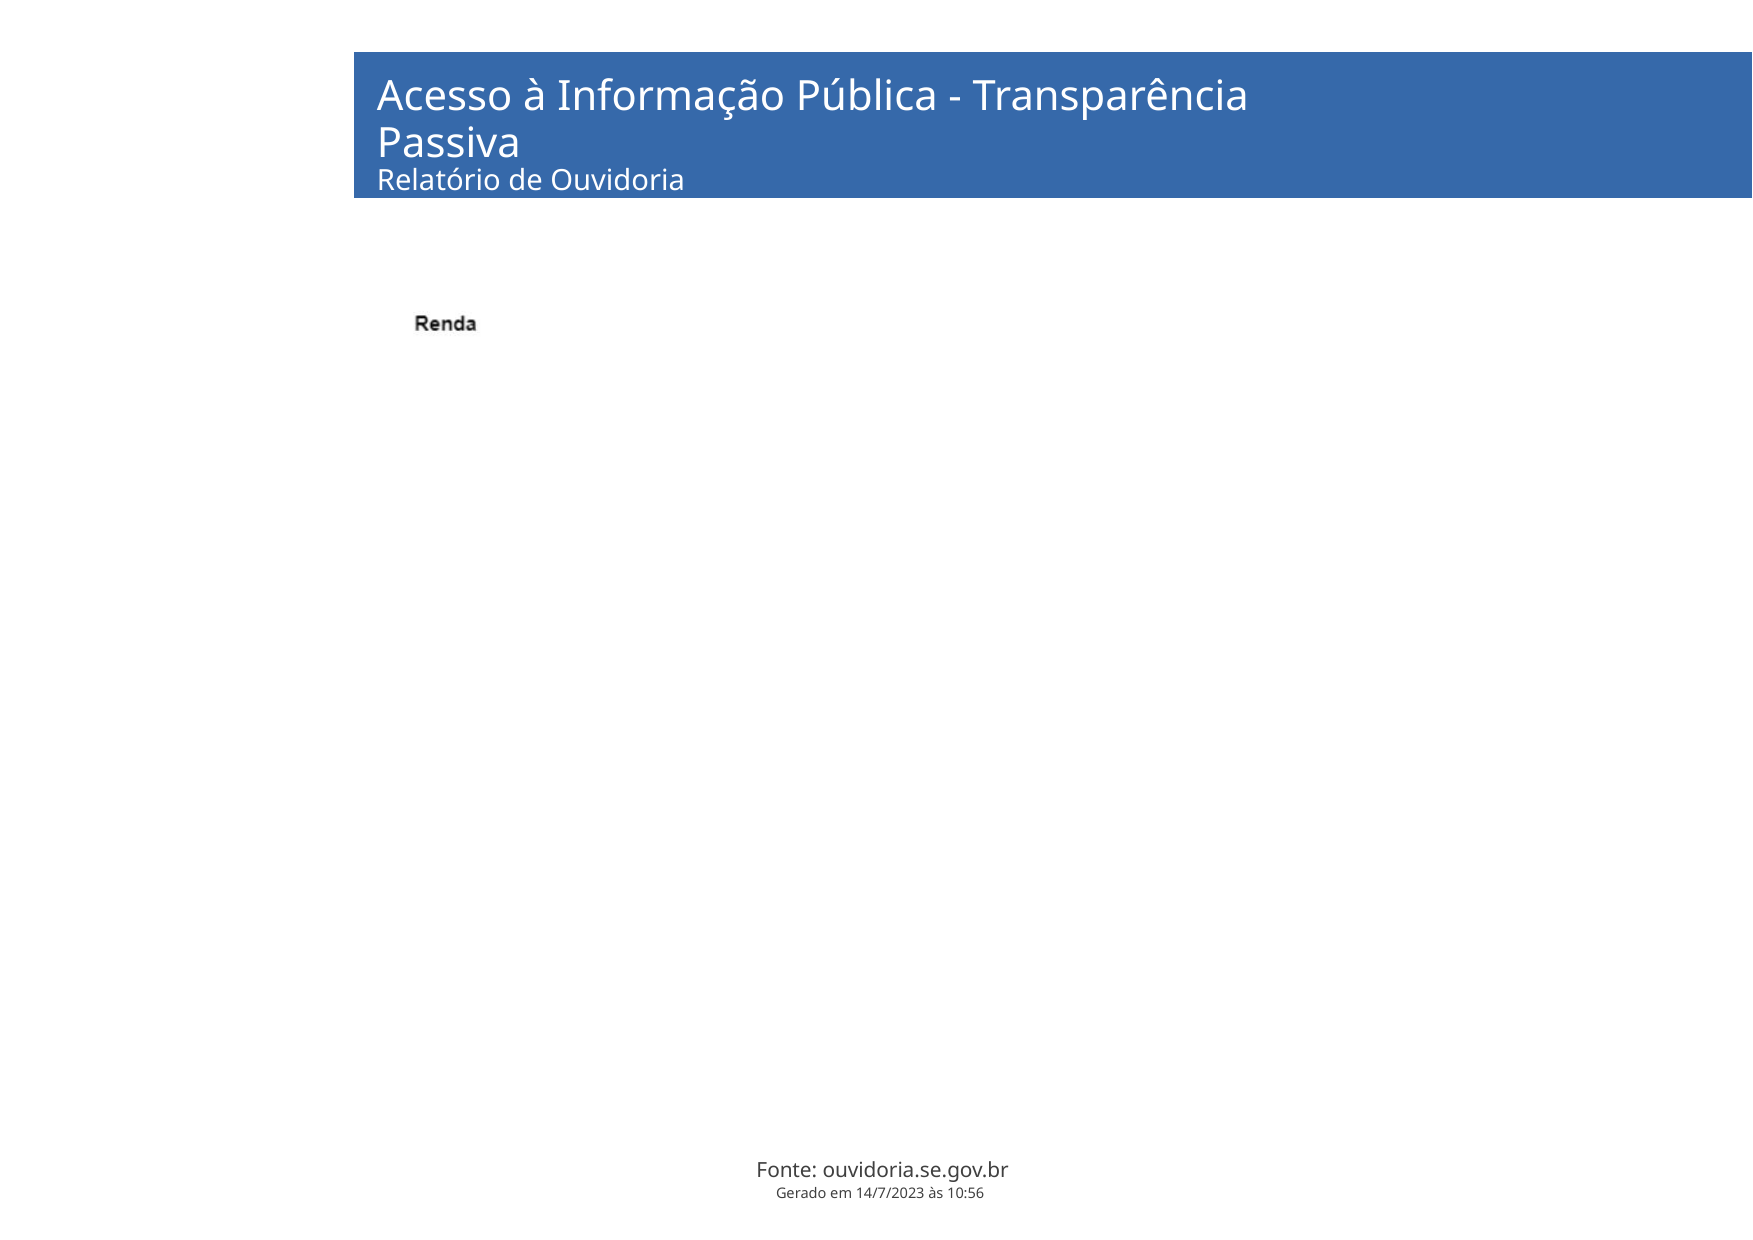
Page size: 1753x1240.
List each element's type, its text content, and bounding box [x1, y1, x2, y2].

text_box [155, 211, 1599, 1028]
text_box [354, 52, 1752, 198]
text_box Acesso à Informação Pública - Transparência Passiva Relatório de Ouvidoria EMSETUR - Junho a Junho de 2023 [376, 72, 1403, 228]
text_box Fonte: ouvidoria.se.gov.br Gerado em 14/7/2023 às 10:56 [756, 1158, 1023, 1202]
